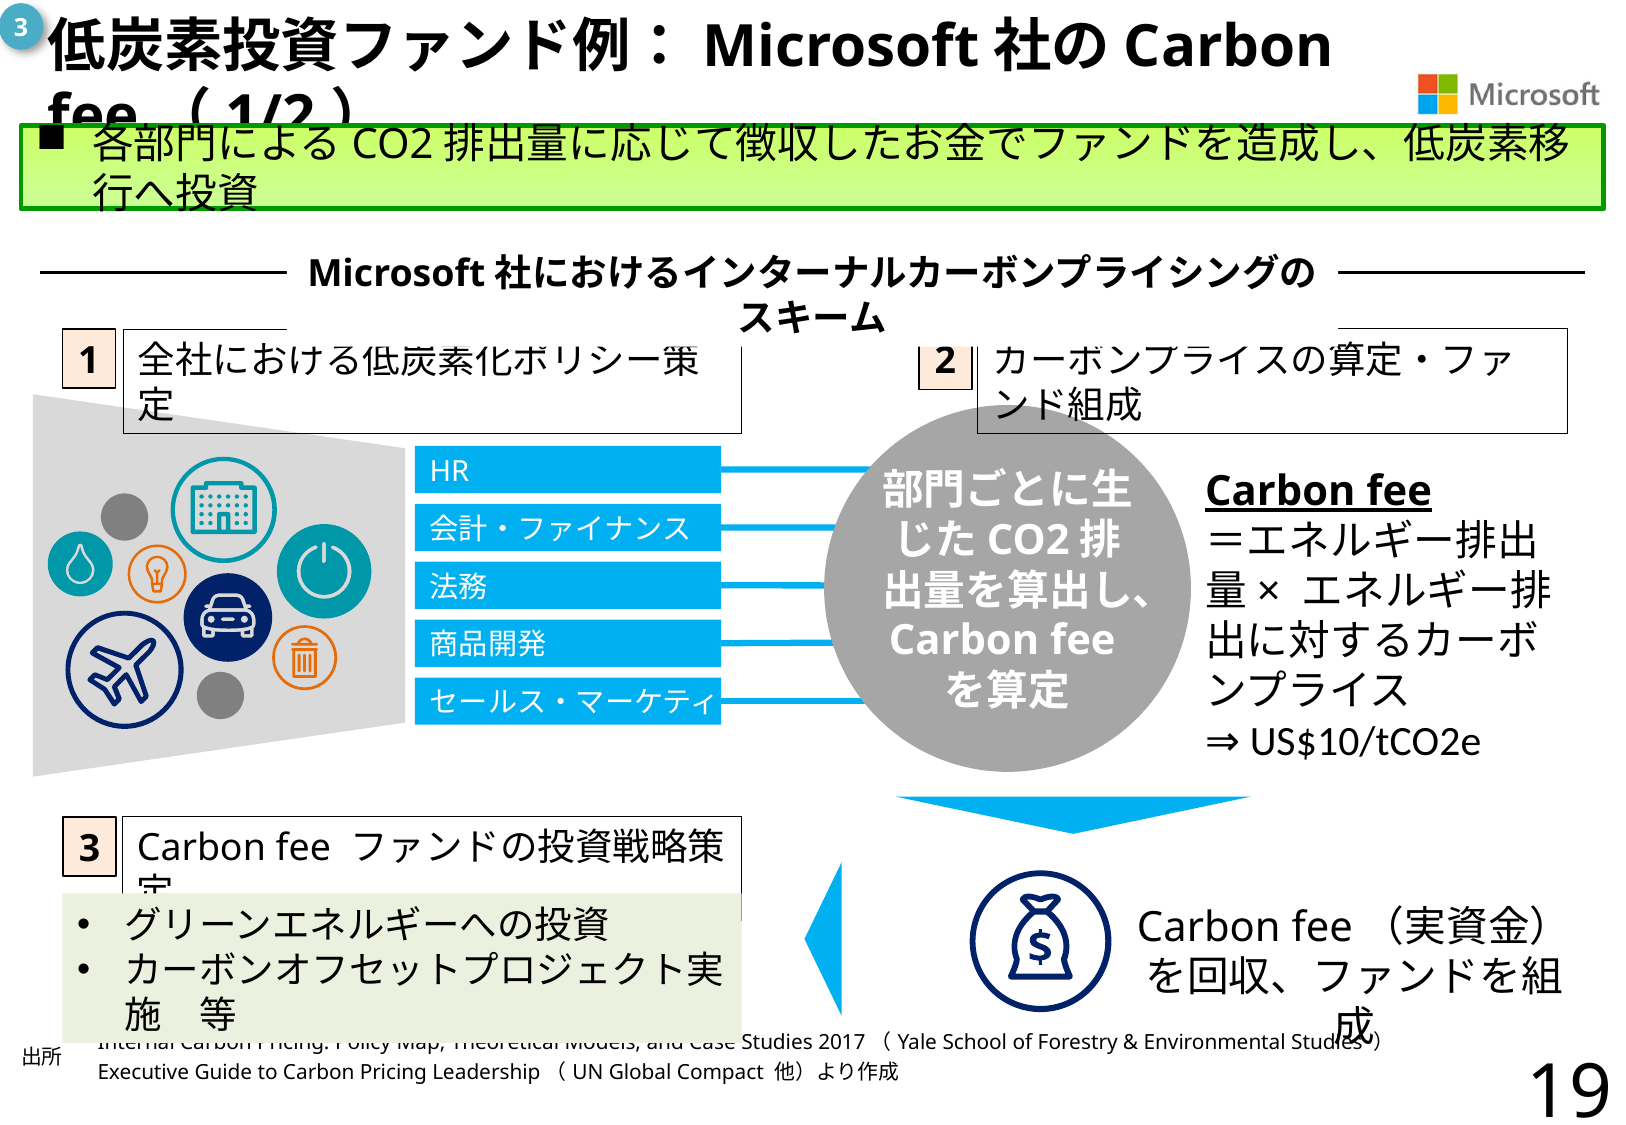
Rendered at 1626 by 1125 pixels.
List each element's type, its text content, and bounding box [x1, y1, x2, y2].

text_box Carbon fee（実資金）を回収、ファンドを組成 [1113, 892, 1595, 1058]
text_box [918, 327, 1568, 390]
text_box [62, 328, 742, 389]
table_header Internal Carbon Pricing: Policy Map, Theoretical Models, and Case Studies 2017（Yale School of Forestry & Environmental Studies ） Executive Guide to Carbon Pricing Leadership（UN Global Compact 他）より作成 [97, 1025, 1625, 1085]
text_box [40, 241, 1585, 303]
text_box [414, 445, 722, 725]
text_box 3 [0, 4, 42, 49]
slide_number 19 [1426, 1085, 1625, 1125]
text_box グリーンエネルギーへの投資 カーボンオフセットプロジェクト実施 等 [62, 893, 742, 1043]
table_header 出所 [21, 1025, 97, 1085]
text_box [32, 393, 406, 777]
picture [1414, 70, 1604, 119]
text_box [804, 862, 842, 1016]
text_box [969, 870, 1112, 1013]
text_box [823, 404, 1575, 775]
title 低炭素投資ファンド例：Microsoft社のCarbon fee（1/2） [32, 1, 1625, 67]
list 各部門によるCO2排出量に応じて徴収したお金でファンドを造成し、低炭素移行へ投資 [19, 123, 1606, 211]
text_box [62, 815, 742, 877]
text_box [896, 796, 1251, 834]
